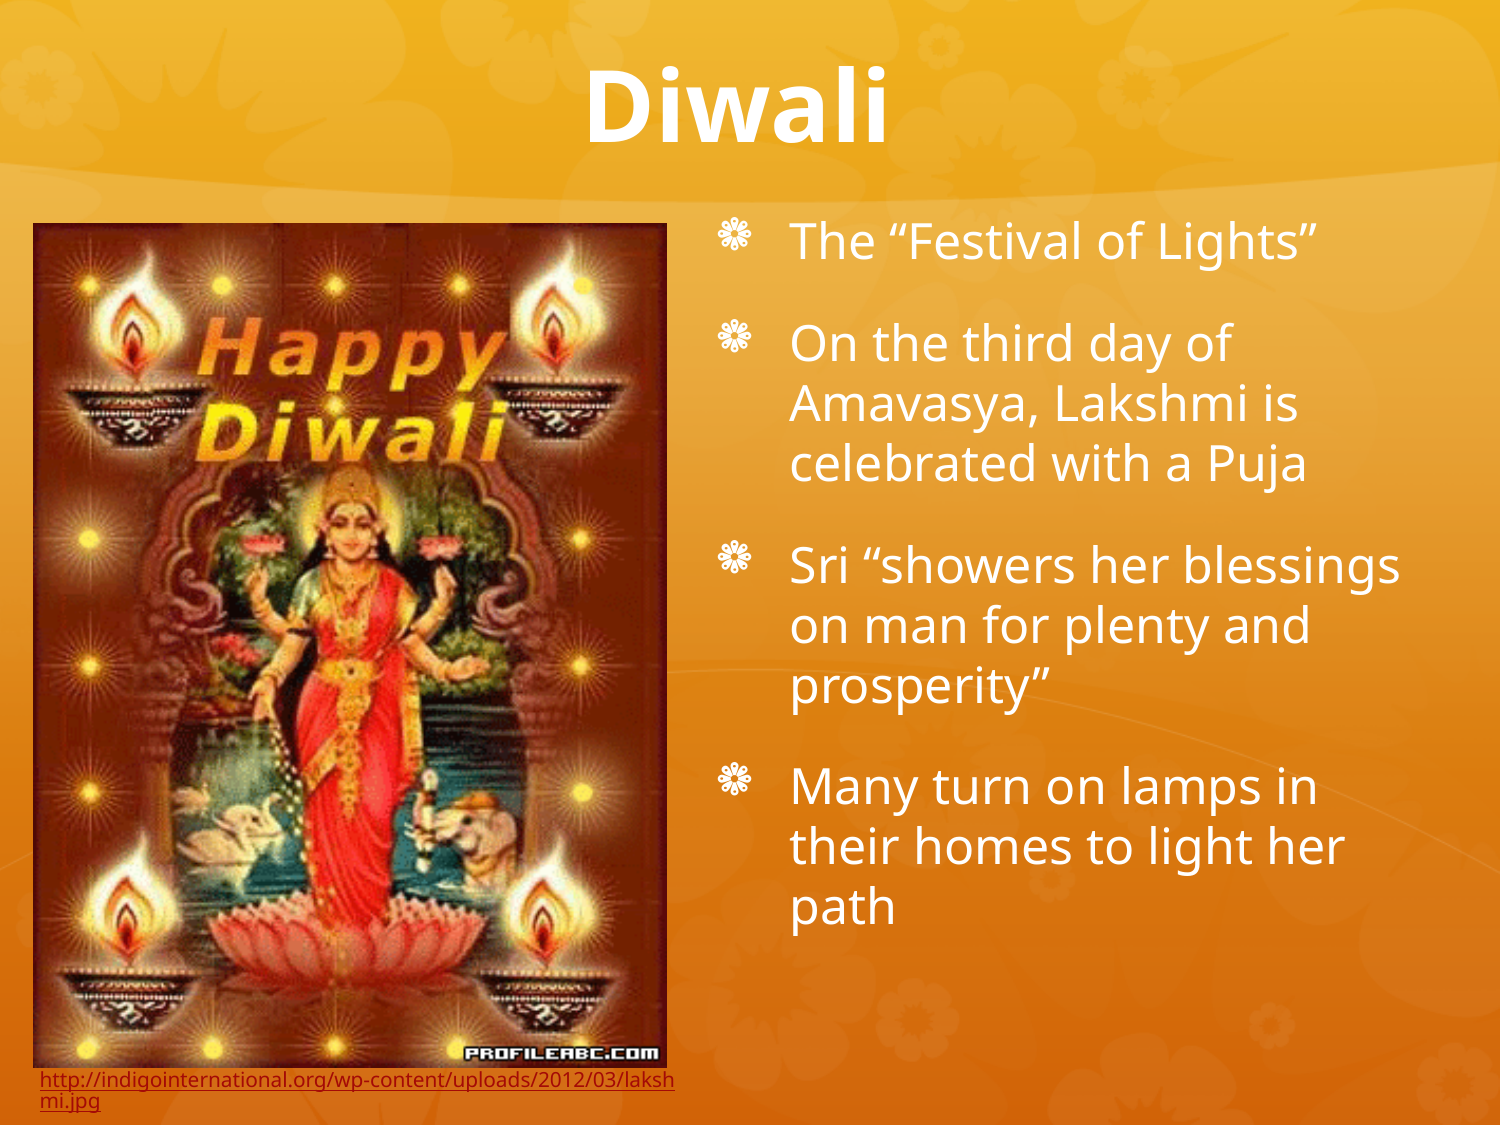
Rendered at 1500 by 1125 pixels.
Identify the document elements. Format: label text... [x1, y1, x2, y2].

picture [0, 0, 1500, 1125]
title Diwali [127, 14, 1372, 203]
list The “Festival of Lights” On the third day of Amavasya, Lakshmi is celebrated with a Puja Sri “showers her blessings on man for plenty and prosperity” Many turn on lamps in their homes to light her path [699, 202, 1451, 1068]
text_box http://indigointernational.org/wp-content/uploads/2012/03/lakshmi.jpg [24, 1059, 700, 1125]
